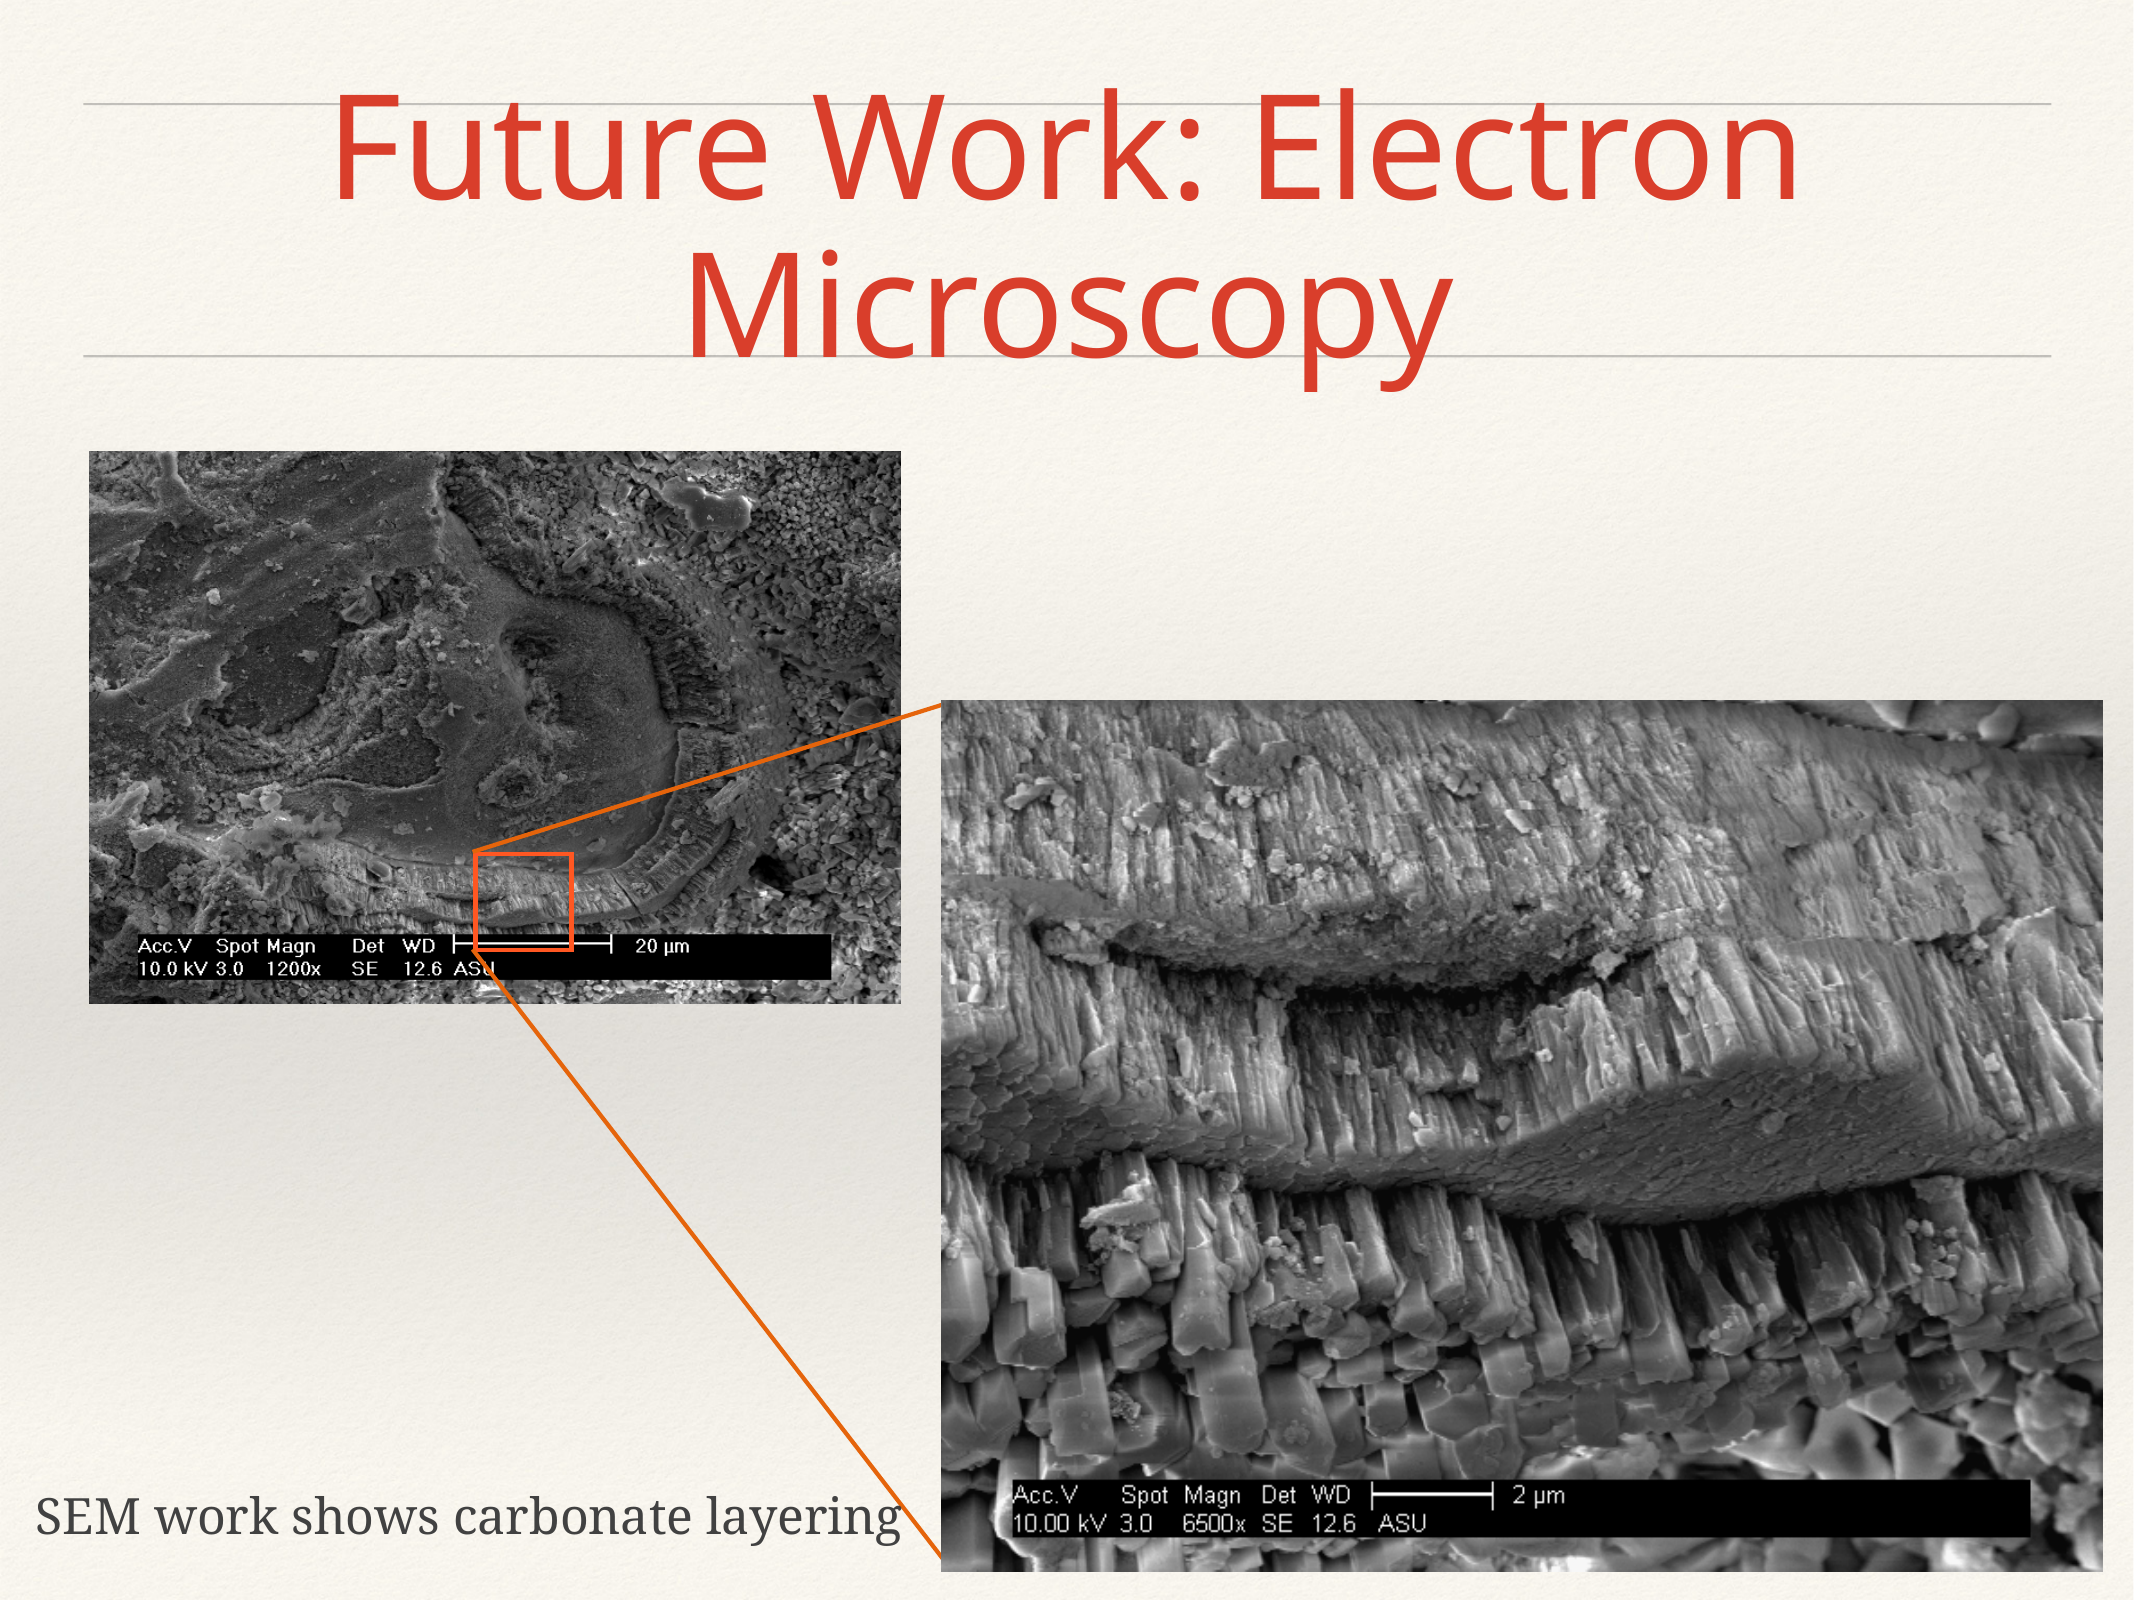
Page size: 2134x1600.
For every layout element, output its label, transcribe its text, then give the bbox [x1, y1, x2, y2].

title Future Work: Electron Microscopy [82, 130, 2051, 332]
text_box SEM work shows carbonate layering [27, 1476, 912, 1553]
picture [0, 0, 2134, 1600]
